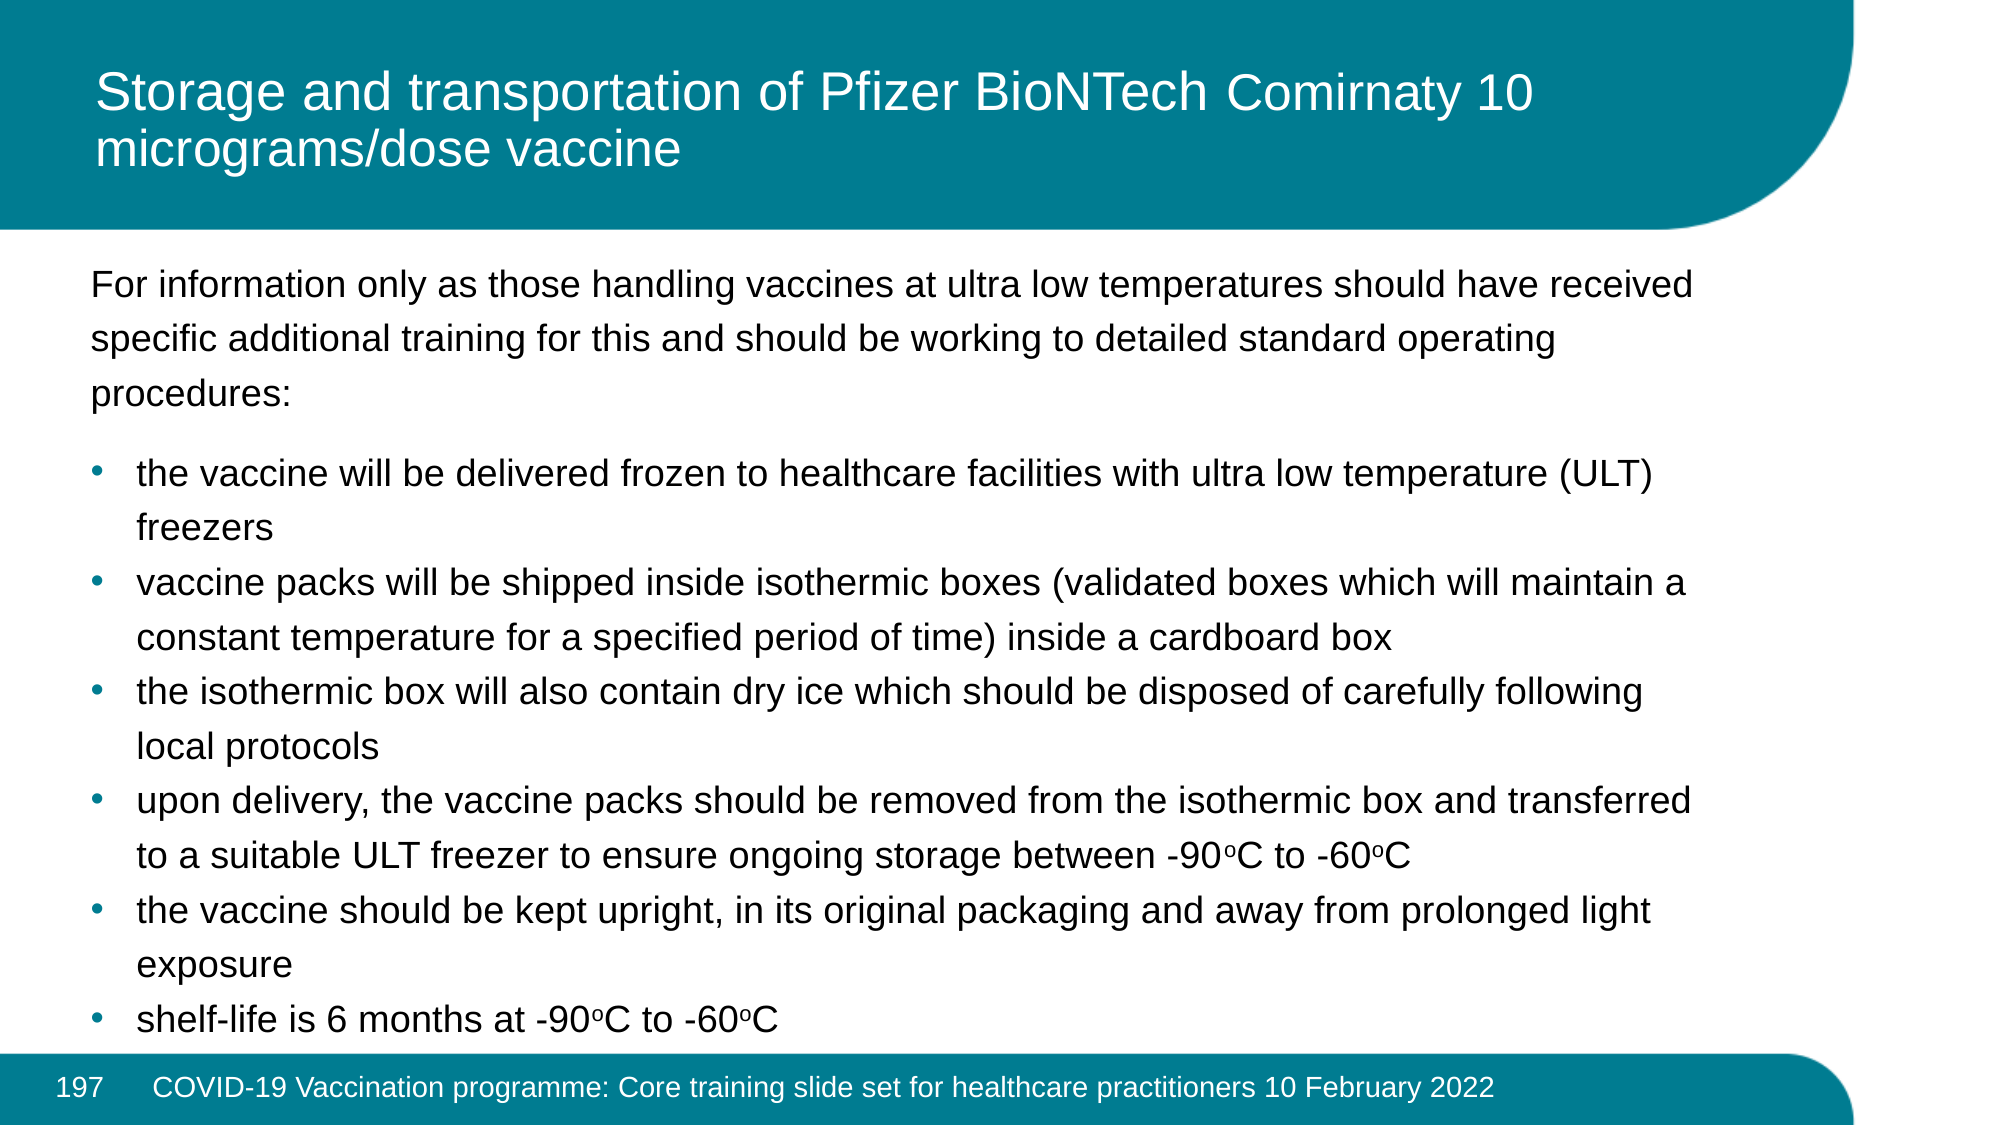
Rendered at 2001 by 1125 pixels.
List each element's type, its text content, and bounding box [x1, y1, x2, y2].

slide_number 197 [21, 1056, 120, 1117]
title Storage and transportation of Pfizer BioNTech Comirnaty 10 micrograms/dose vaccine [80, 55, 1837, 187]
list For information only as those handling vaccines at ultra low temperatures should have received specific additional training for this and should be working to detailed standard operating procedures: the vaccine will be delivered frozen to healthcare facilities with ultra low temperature (ULT) freezers vaccine packs will be shipped inside isothermic boxes (validated boxes which will maintain a constant temperature for a specified period of time) inside a cardboard box the isothermic box will also contain dry ice which should be disposed of carefully following local protocols upon delivery, the vaccine packs should be removed from the isothermic box and transferred to a suitable ULT freezer to ensure ongoing storage between -90oC to -60oC the vaccine should be kept upright, in its original packaging and away from prolonged light exposure shelf-life is 6 months at -90oC to -60oC [75, 242, 1718, 1057]
footer COVID-19 Vaccination programme: Core training slide set for healthcare practitioners 10 February 2022 [137, 1056, 1780, 1116]
